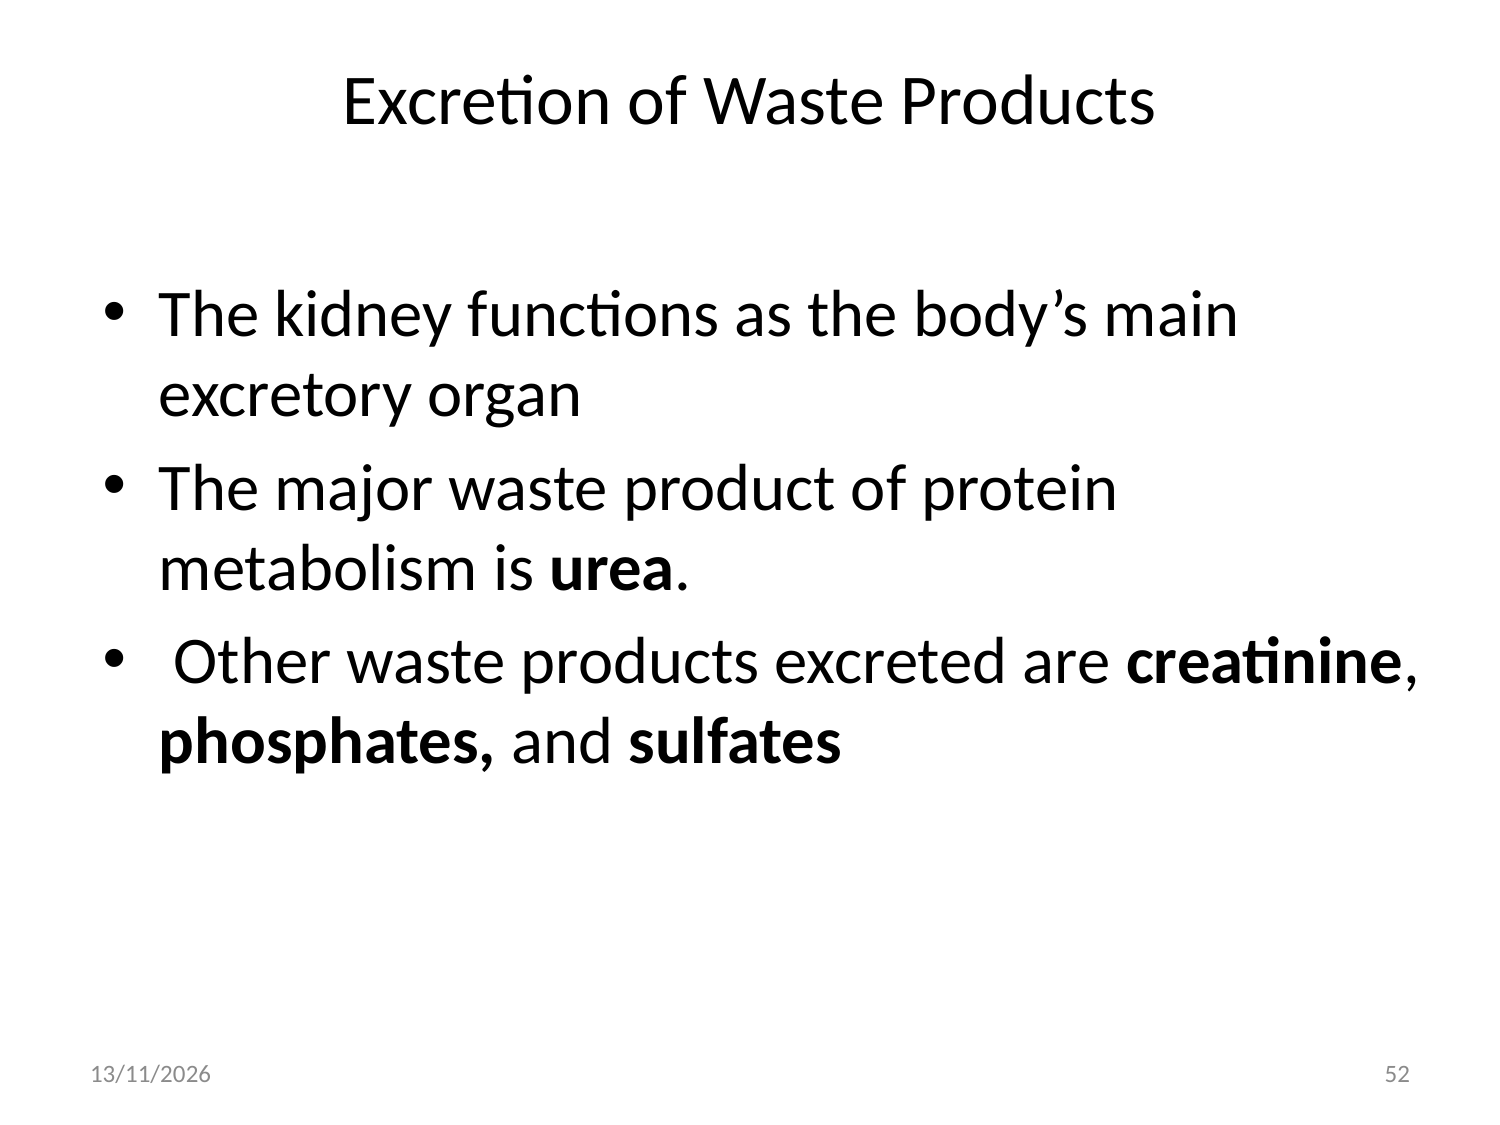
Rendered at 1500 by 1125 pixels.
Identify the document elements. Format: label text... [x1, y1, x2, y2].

title Excretion of Waste Products [75, 45, 1425, 233]
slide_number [75, 1042, 425, 1103]
list The kidney functions as the body’s main excretory organ The major waste product of protein metabolism is urea. Other waste products excreted are creatinine, phosphates, and sulfates [87, 262, 1438, 1005]
slide_number 52 [1074, 1042, 1425, 1103]
